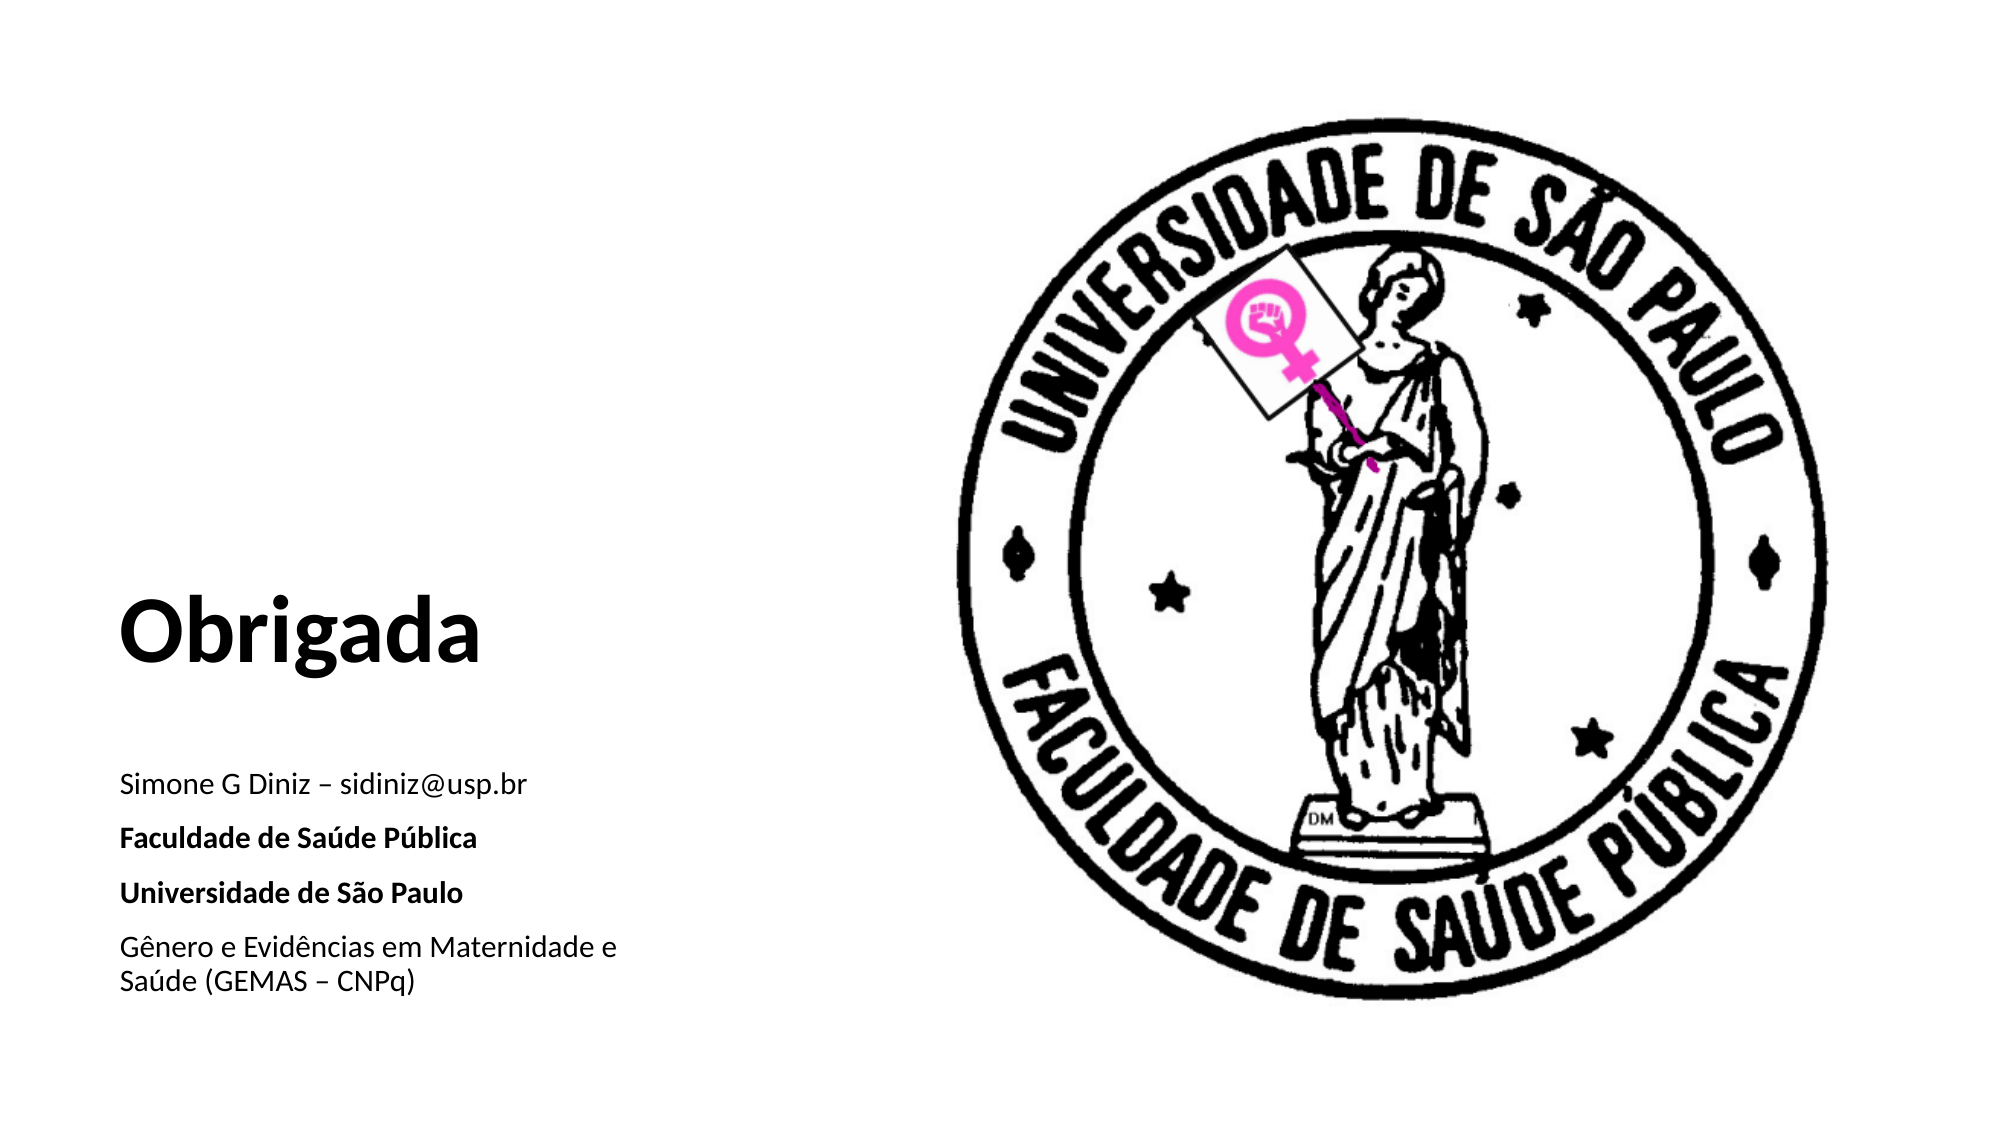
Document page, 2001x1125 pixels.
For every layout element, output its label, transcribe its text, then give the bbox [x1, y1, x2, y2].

title Obrigada [104, 104, 691, 692]
picture [829, 104, 1882, 1016]
subtitle Simone G Diniz – sidiniz@usp.br Faculdade de Saúde Pública Universidade de São Paulo Gênero e Evidências em Maternidade e Saúde (GEMAS – CNPq) [104, 759, 691, 1016]
